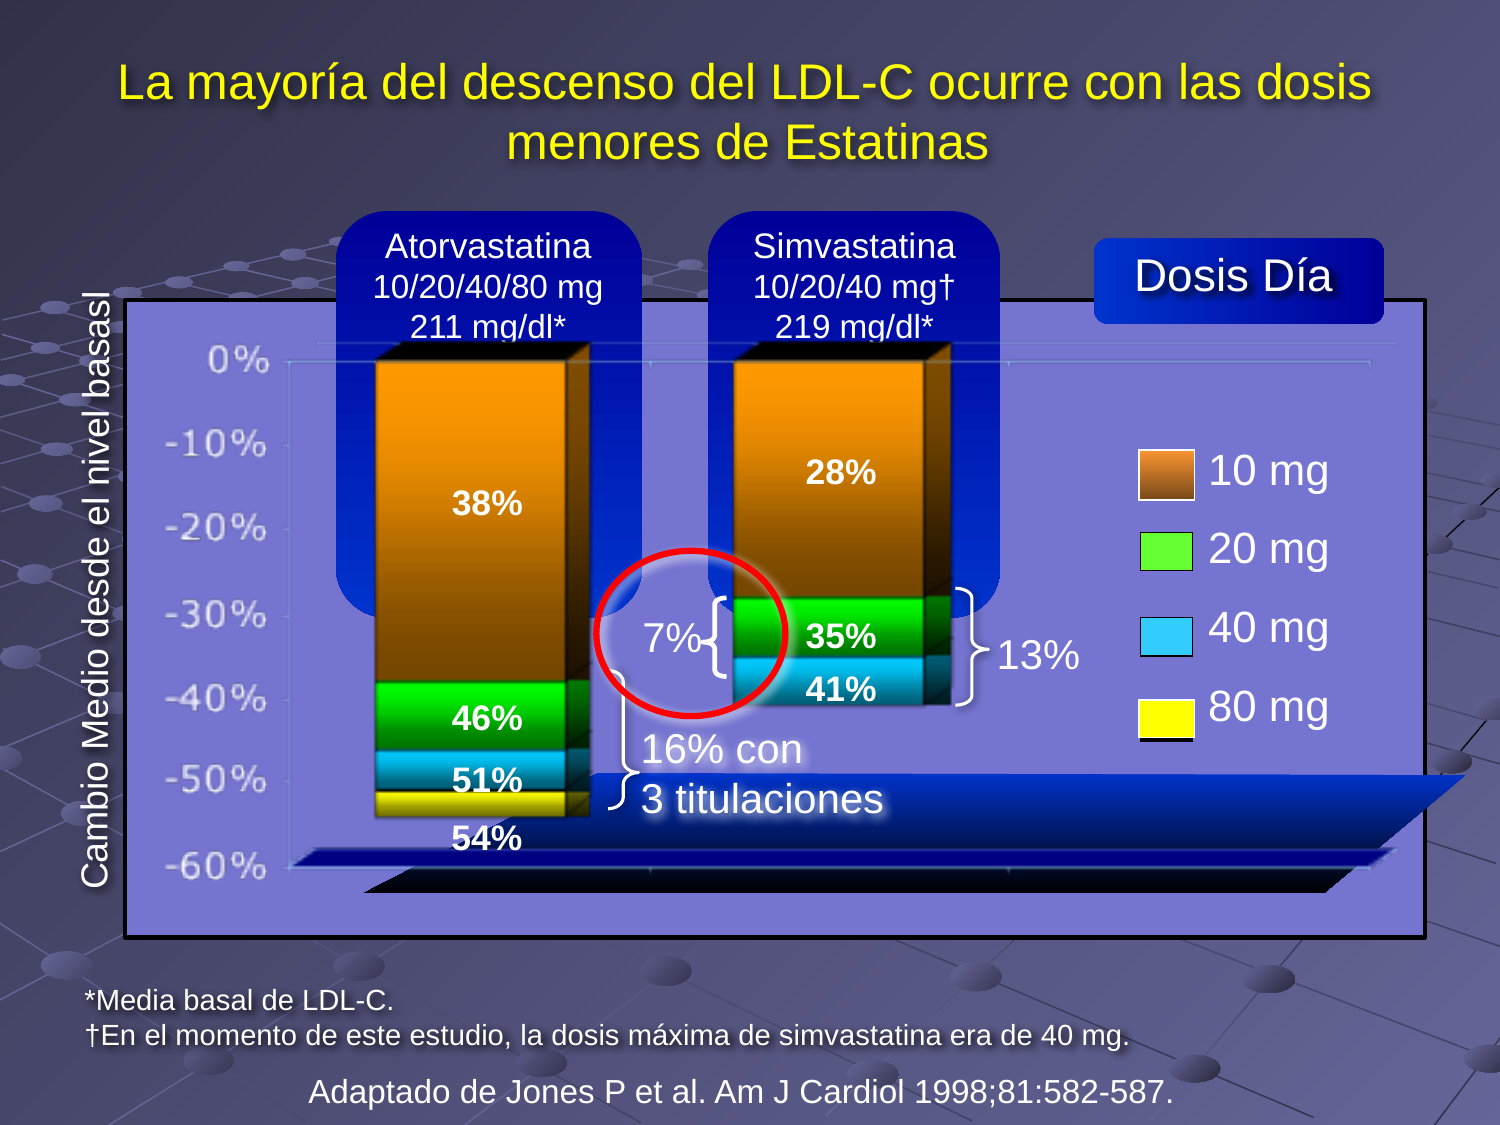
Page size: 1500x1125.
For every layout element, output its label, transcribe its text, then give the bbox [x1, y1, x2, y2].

text_box Dosis Día [1090, 237, 1378, 298]
text_box Simvastatina 10/20/40 mg† 219 mg/dl* [648, 215, 1062, 298]
picture [133, 299, 1413, 936]
text_box *Media basal de LDL-C. †En el momento de este estudio, la dosis máxima de simvastatina era de 40 mg. [69, 973, 1431, 1059]
text_box Cambio Medio desde el nivel basasl [62, 224, 141, 905]
text_box [125, 916, 129, 938]
text_box Atorvastatina 10/20/40/80 mg 211 mg/dl* [297, 215, 648, 298]
text_box [1416, 810, 1425, 938]
text_box [367, 211, 611, 215]
text_box [1413, 299, 1425, 775]
text_box Adaptado de Jones P et al. Am J Cardiol 1998;81:582-587. [293, 1070, 1191, 1118]
text_box [737, 211, 971, 215]
text_box [1417, 775, 1466, 816]
title La mayoría del descenso del LDL-C ocurre con las dosis menores de Estatinas [24, 49, 1467, 163]
